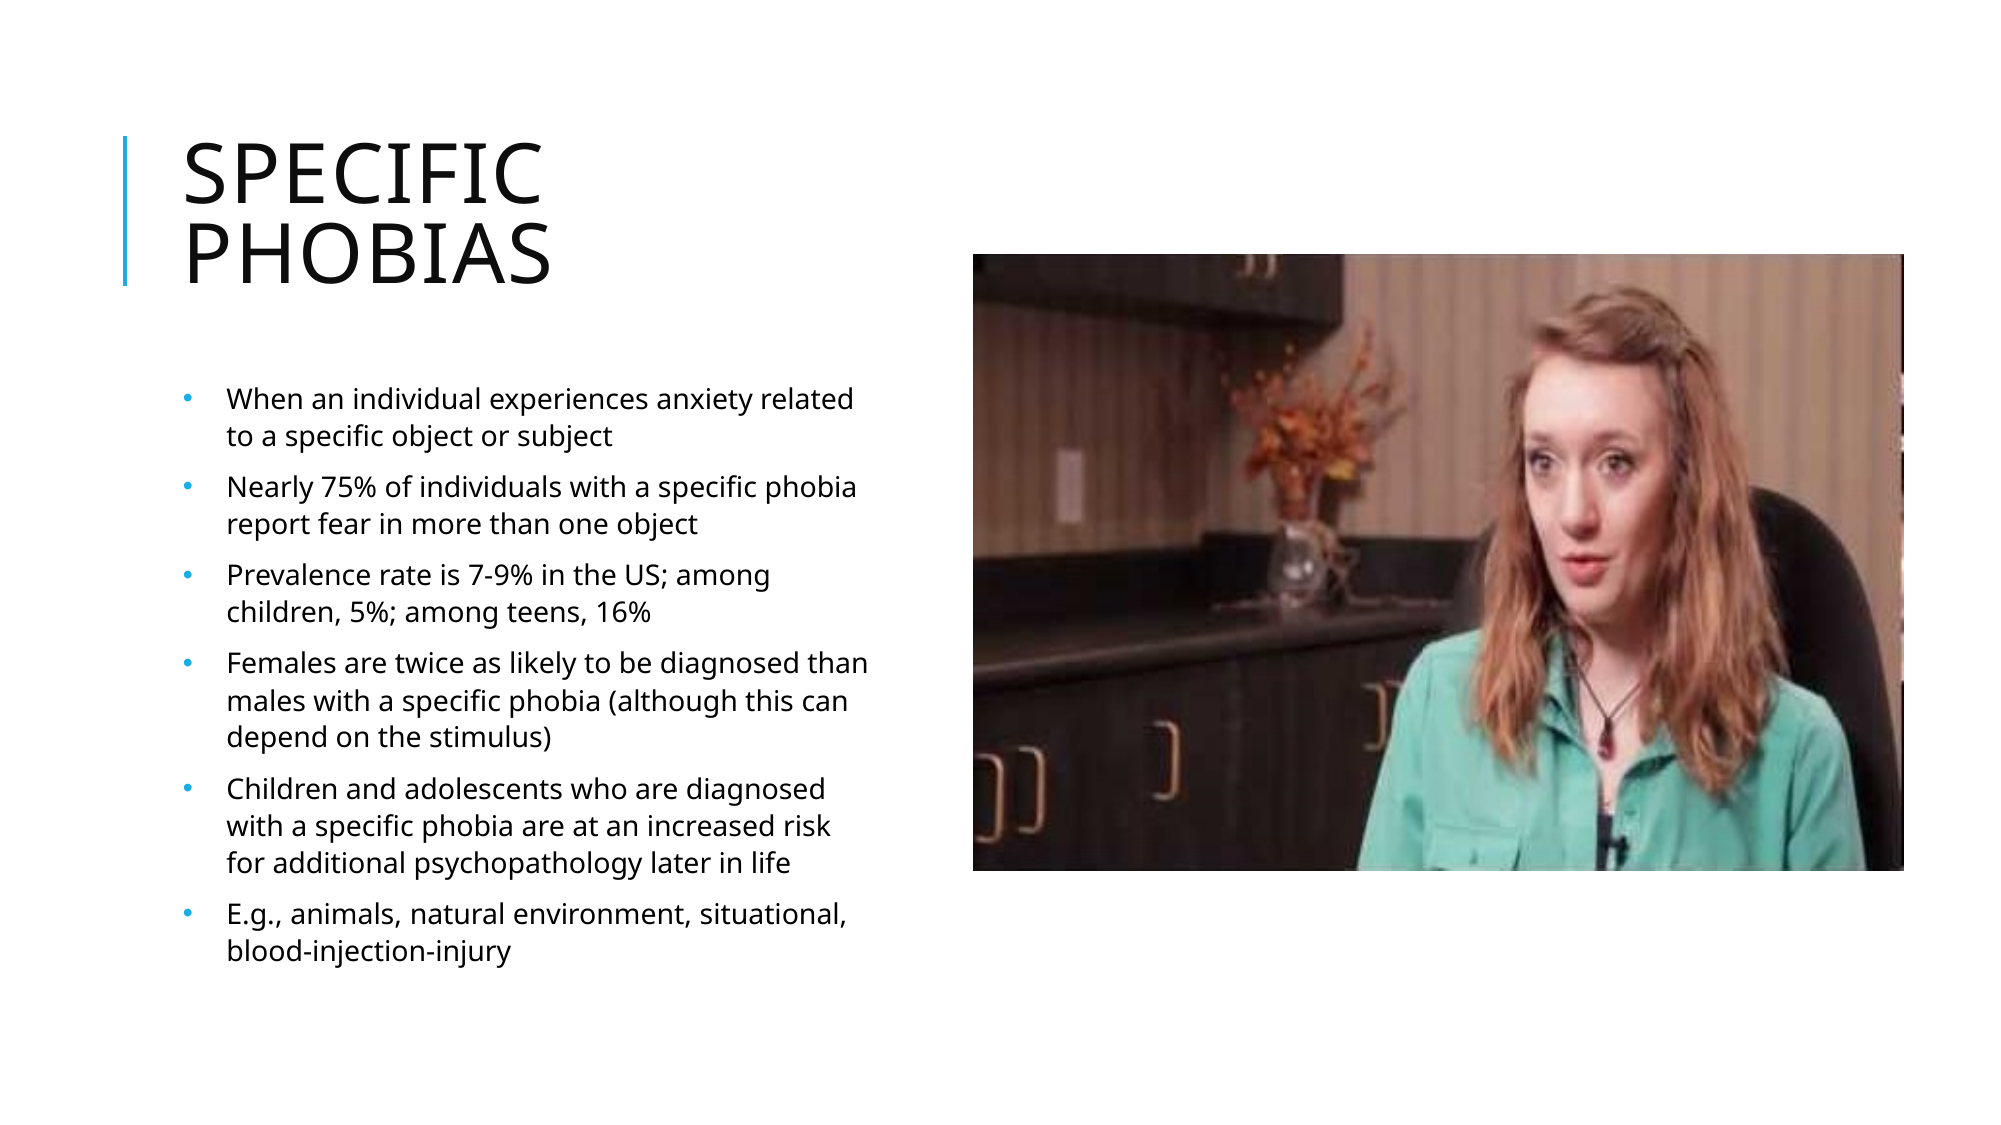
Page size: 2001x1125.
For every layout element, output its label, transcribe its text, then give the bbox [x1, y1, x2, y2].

list When an individual experiences anxiety related to a specific object or subject Nearly 75% of individuals with a specific phobia report fear in more than one object Prevalence rate is 7-9% in the US; among children, 5%; among teens, 16% Females are twice as likely to be diagnosed than males with a specific phobia (although this can depend on the stimulus) Children and adolescents who are diagnosed with a specific phobia are at an increased risk for additional psychopathology later in life E.g., animals, natural environment, situational, blood-injection-injury [168, 370, 888, 988]
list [972, 253, 1905, 872]
title Specific Phobias [168, 77, 888, 363]
